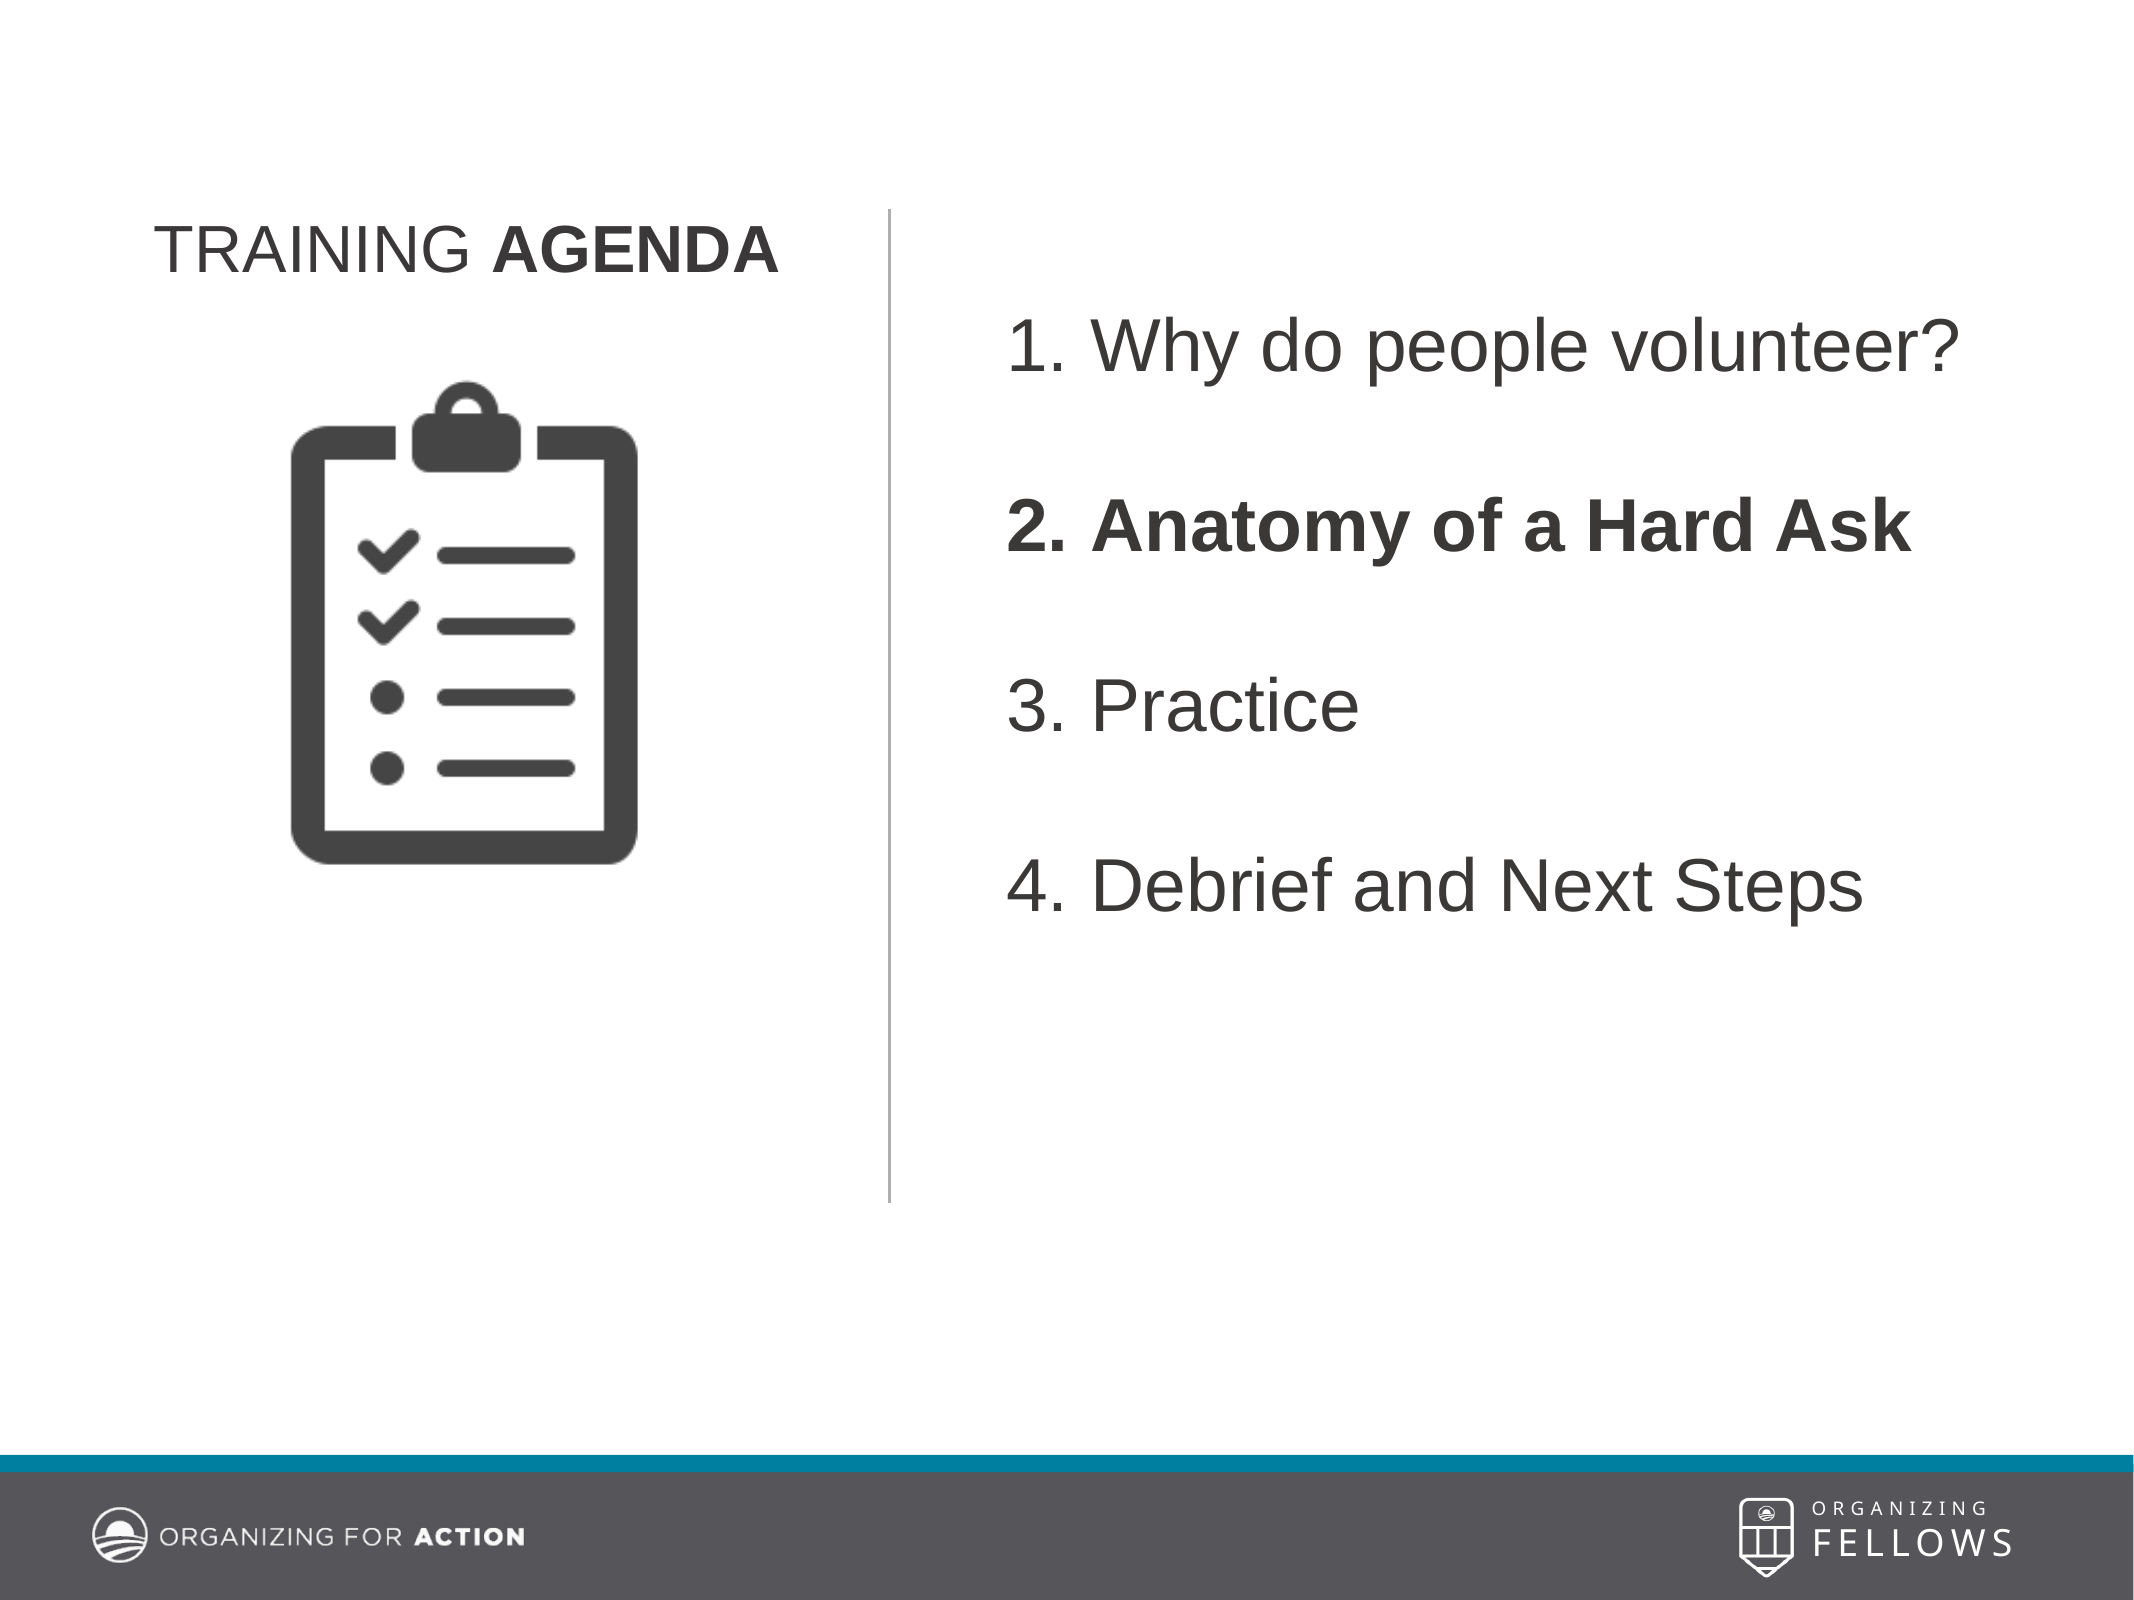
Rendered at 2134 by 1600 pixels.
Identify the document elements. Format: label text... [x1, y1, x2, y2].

picture [0, 1473, 2134, 1600]
text_box Why do people volunteer? Anatomy of a Hard Ask Practice Debrief and Next Steps [991, 289, 2132, 1024]
picture [200, 360, 734, 894]
text_box TRAINING AGENDA [99, 198, 835, 293]
